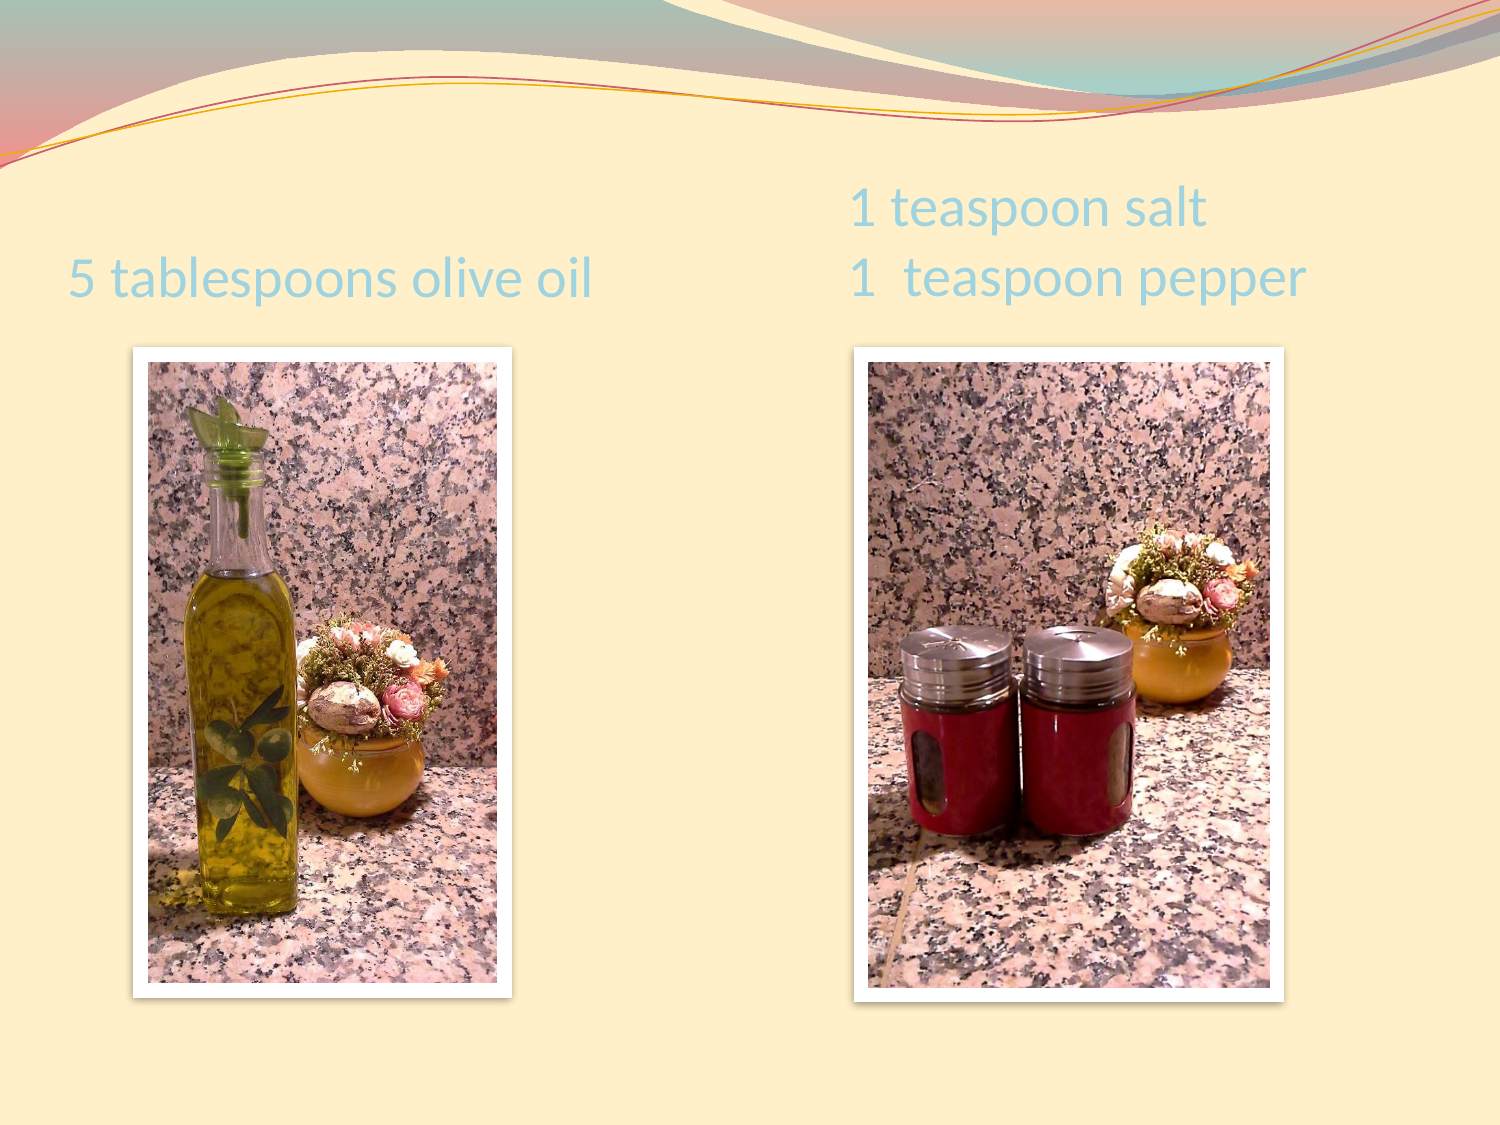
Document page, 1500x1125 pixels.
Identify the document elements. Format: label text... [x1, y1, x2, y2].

picture [867, 361, 1270, 988]
text_box 1 teaspoon salt 1 teaspoon pepper [832, 160, 1500, 316]
text_box 5 tablespoons olive oil [53, 231, 616, 317]
picture [147, 361, 498, 984]
